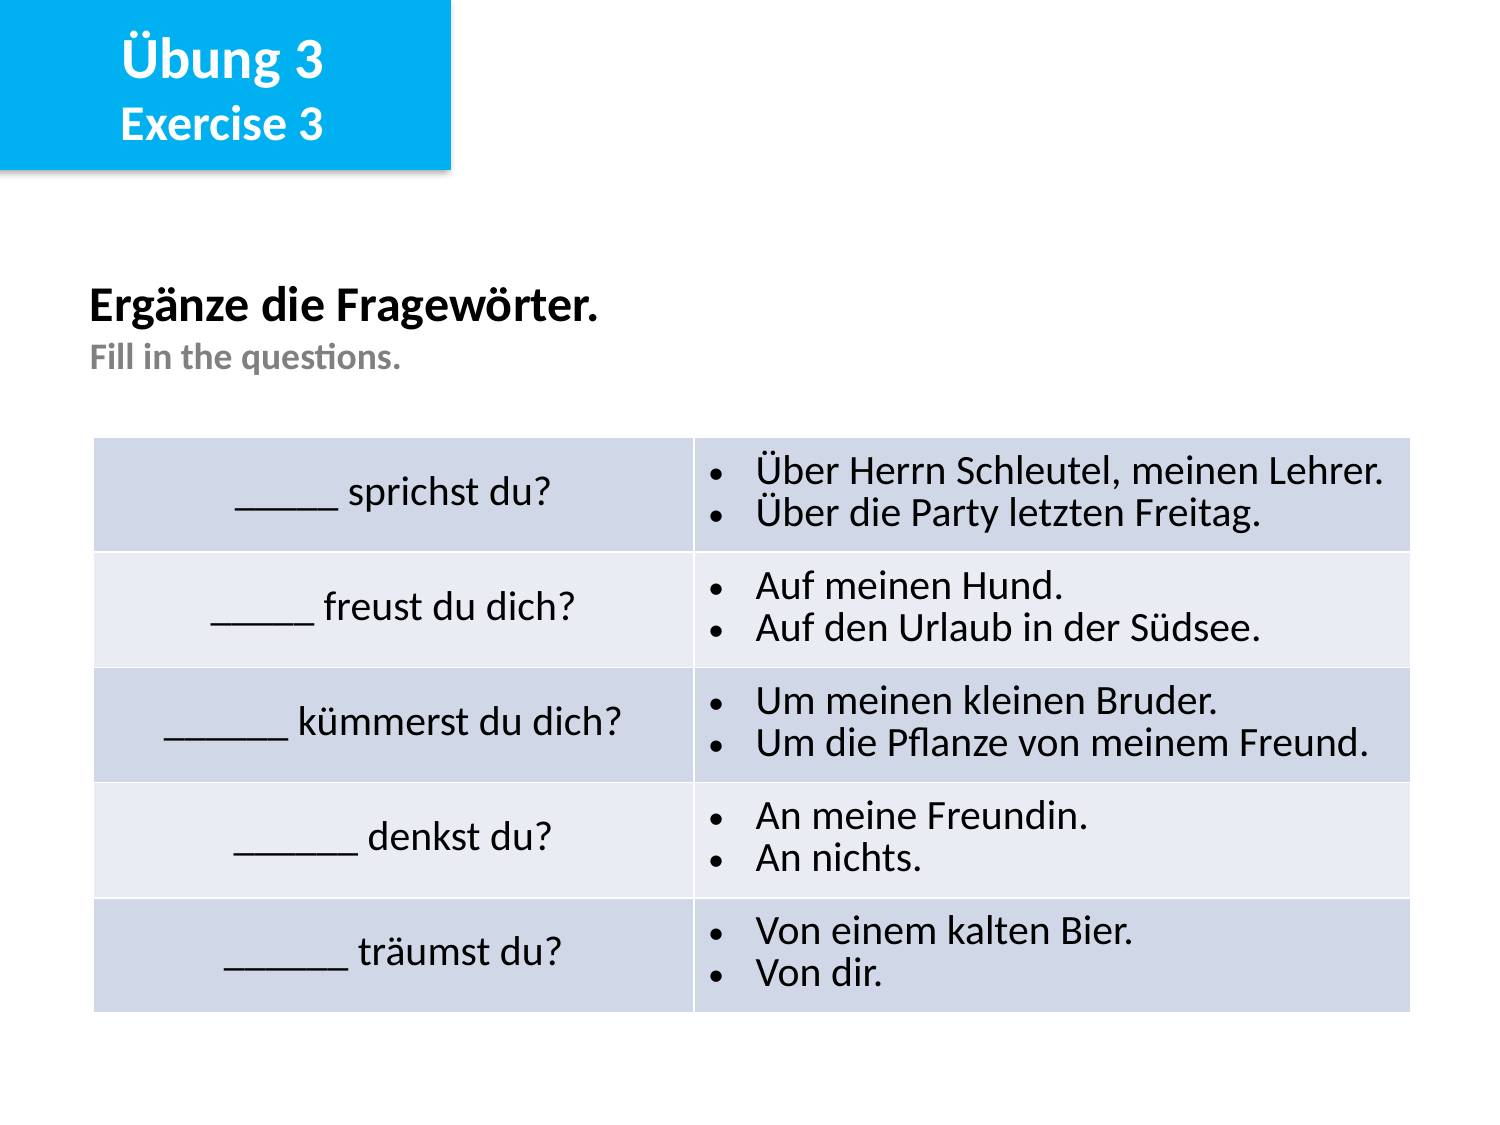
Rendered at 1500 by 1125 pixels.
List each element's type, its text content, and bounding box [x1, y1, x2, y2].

table_header Über Herrn Schleutel, meinen Lehrer. Über die Party letzten Freitag. [695, 438, 1410, 551]
table_cell ______ kümmerst du dich? [94, 668, 693, 782]
table_cell _____ freust du dich? [94, 553, 693, 667]
text_box Übung 3 Exercise 3 [0, 0, 451, 170]
table_cell ______ denkst du? [94, 783, 693, 897]
table_cell ______ träumst du? [94, 899, 693, 1012]
text_box Ergänze die Fragewörter. Fill in the questions. [74, 264, 1465, 504]
table_cell Von einem kalten Bier. Von dir. [695, 899, 1410, 1012]
table_cell Um meinen kleinen Bruder. Um die Pflanze von meinem Freund. [695, 668, 1410, 782]
table_cell An meine Freundin. An nichts. [695, 783, 1410, 897]
table_cell Auf meinen Hund. Auf den Urlaub in der Südsee. [695, 553, 1410, 667]
table_header _____ sprichst du? [94, 438, 693, 551]
